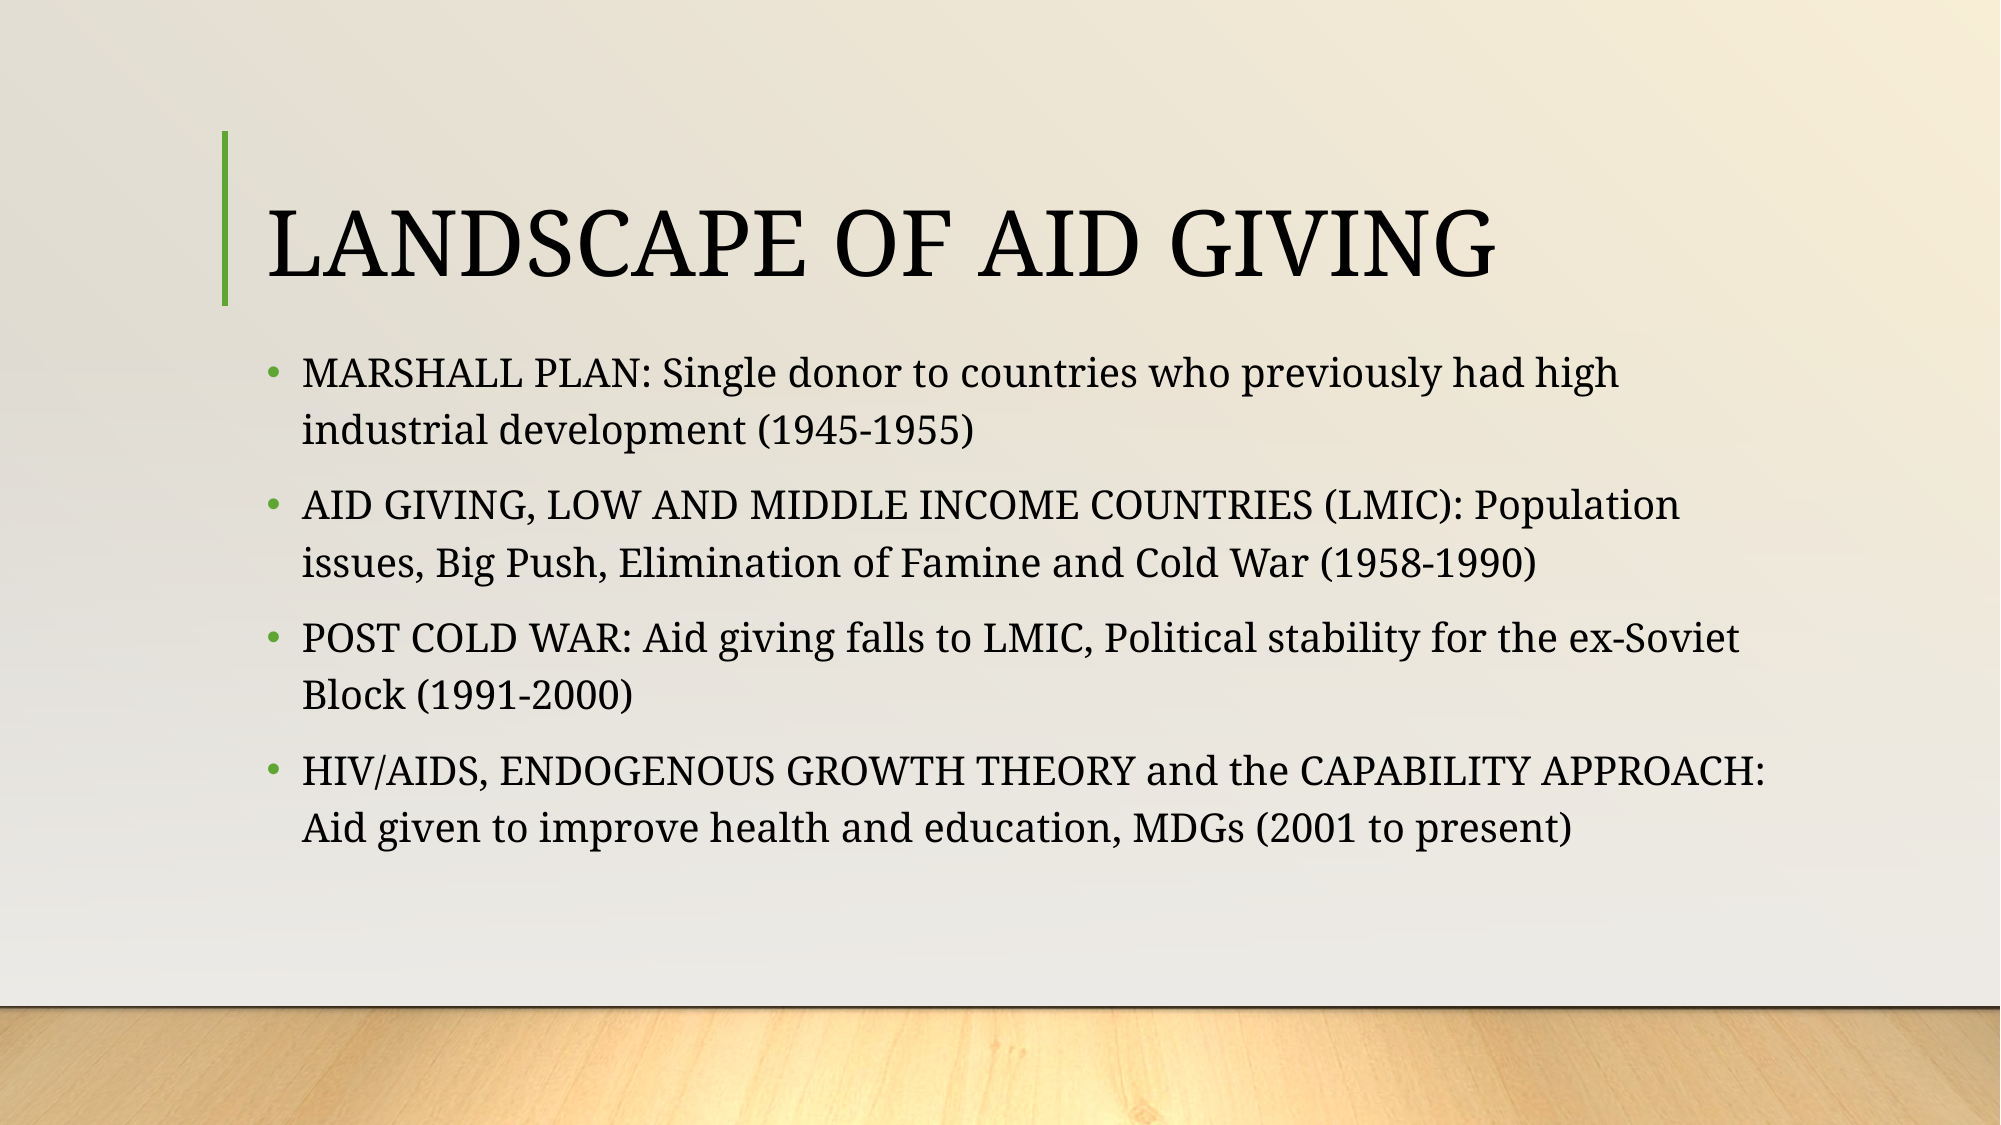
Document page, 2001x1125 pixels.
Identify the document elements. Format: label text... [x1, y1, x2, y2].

title LANDSCAPE OF AID GIVING [251, 131, 1814, 305]
list MARSHALL PLAN: Single donor to countries who previously had high industrial development (1945-1955) AID GIVING, LOW AND MIDDLE INCOME COUNTRIES (LMIC): Population issues, Big Push, Elimination of Famine and Cold War (1958-1990) POST COLD WAR: Aid giving falls to LMIC, Political stability for the ex-Soviet Block (1991-2000) HIV/AIDS, ENDOGENOUS GROWTH THEORY and the CAPABILITY APPROACH: Aid given to improve health and education, MDGs (2001 to present) [251, 330, 1814, 897]
picture [0, 1006, 2000, 1125]
